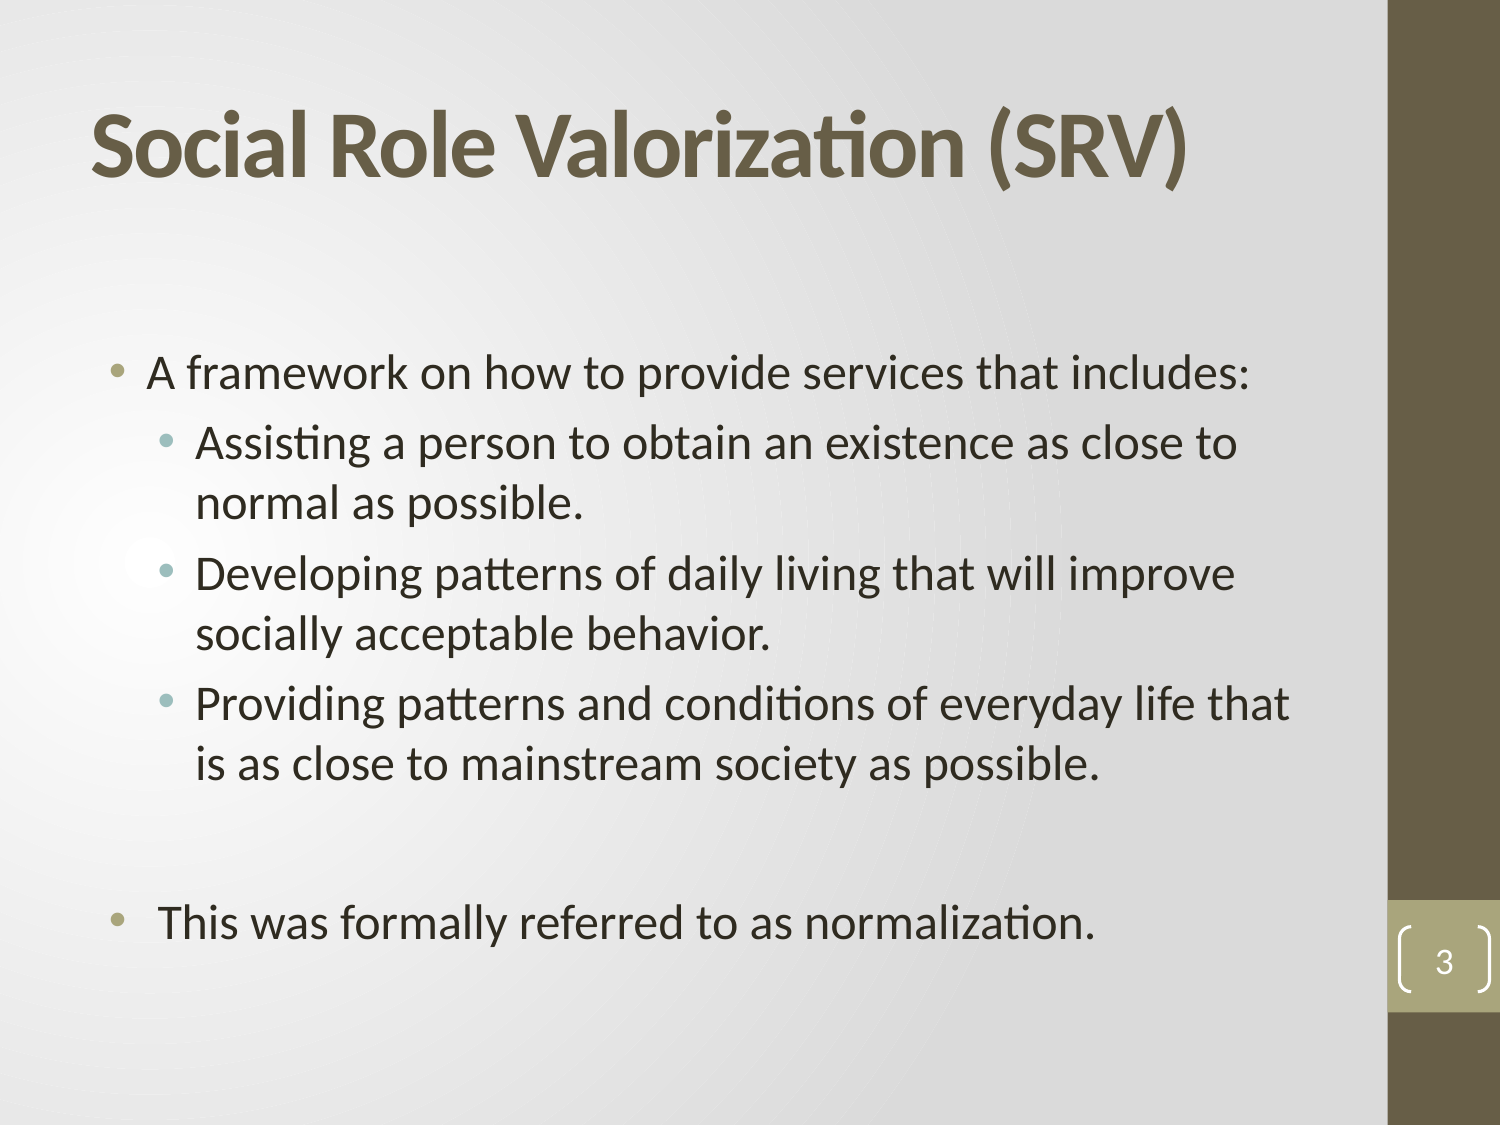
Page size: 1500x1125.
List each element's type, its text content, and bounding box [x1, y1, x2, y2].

slide_number 3 [1397, 925, 1492, 994]
title Social Role Valorization (SRV) [75, 45, 1325, 233]
list A framework on how to provide services that includes: Assisting a person to obtain an existence as close to normal as possible. Developing patterns of daily living that will improve socially acceptable behavior. Providing patterns and conditions of everyday life that is as close to mainstream society as possible. This was formally referred to as normalization. [75, 262, 1325, 1050]
